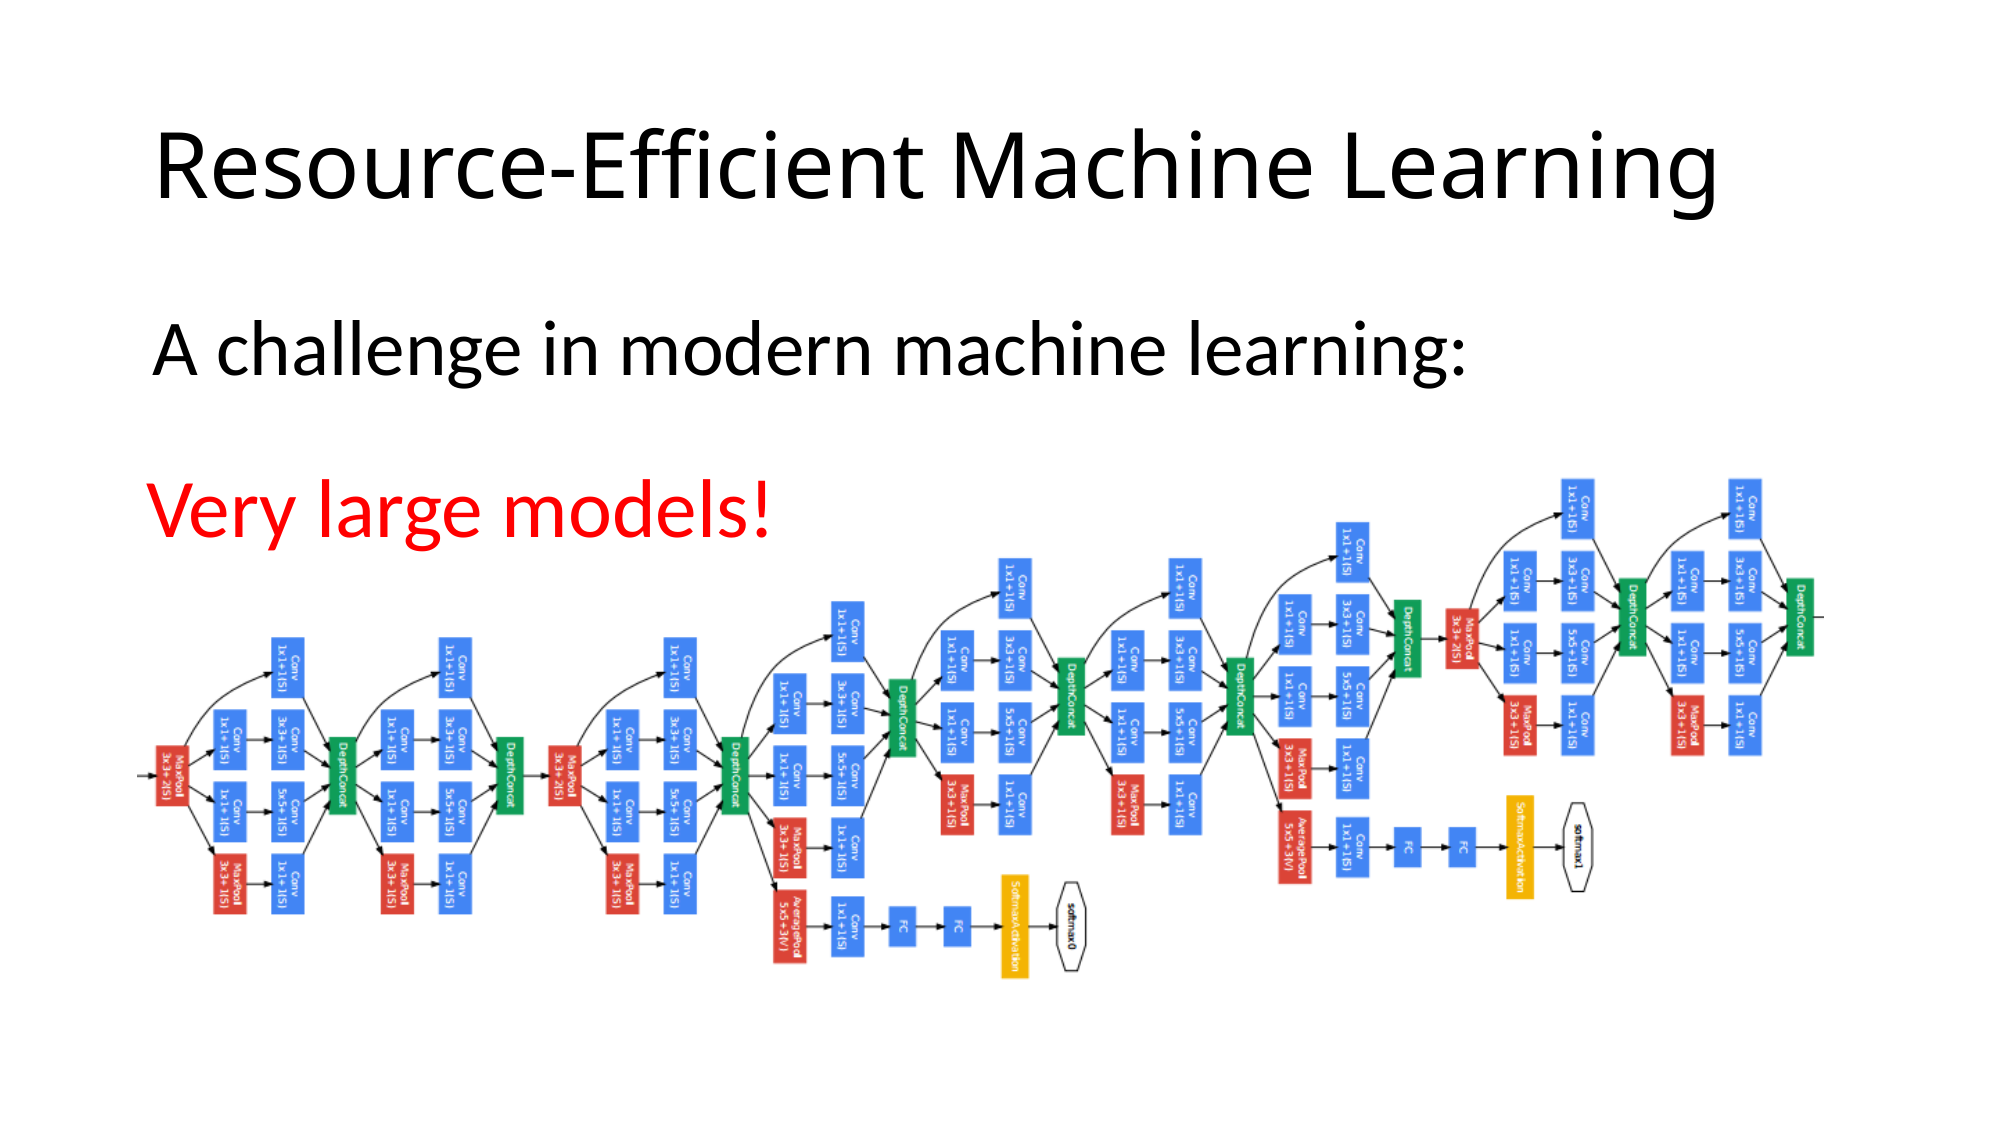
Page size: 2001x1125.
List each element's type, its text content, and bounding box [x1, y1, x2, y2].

picture [137, 460, 1824, 988]
title Resource-Efficient Machine Learning [137, 59, 1863, 278]
text_box Very large models! [0, 446, 965, 562]
list A challenge in modern machine learning: [137, 299, 1863, 1014]
